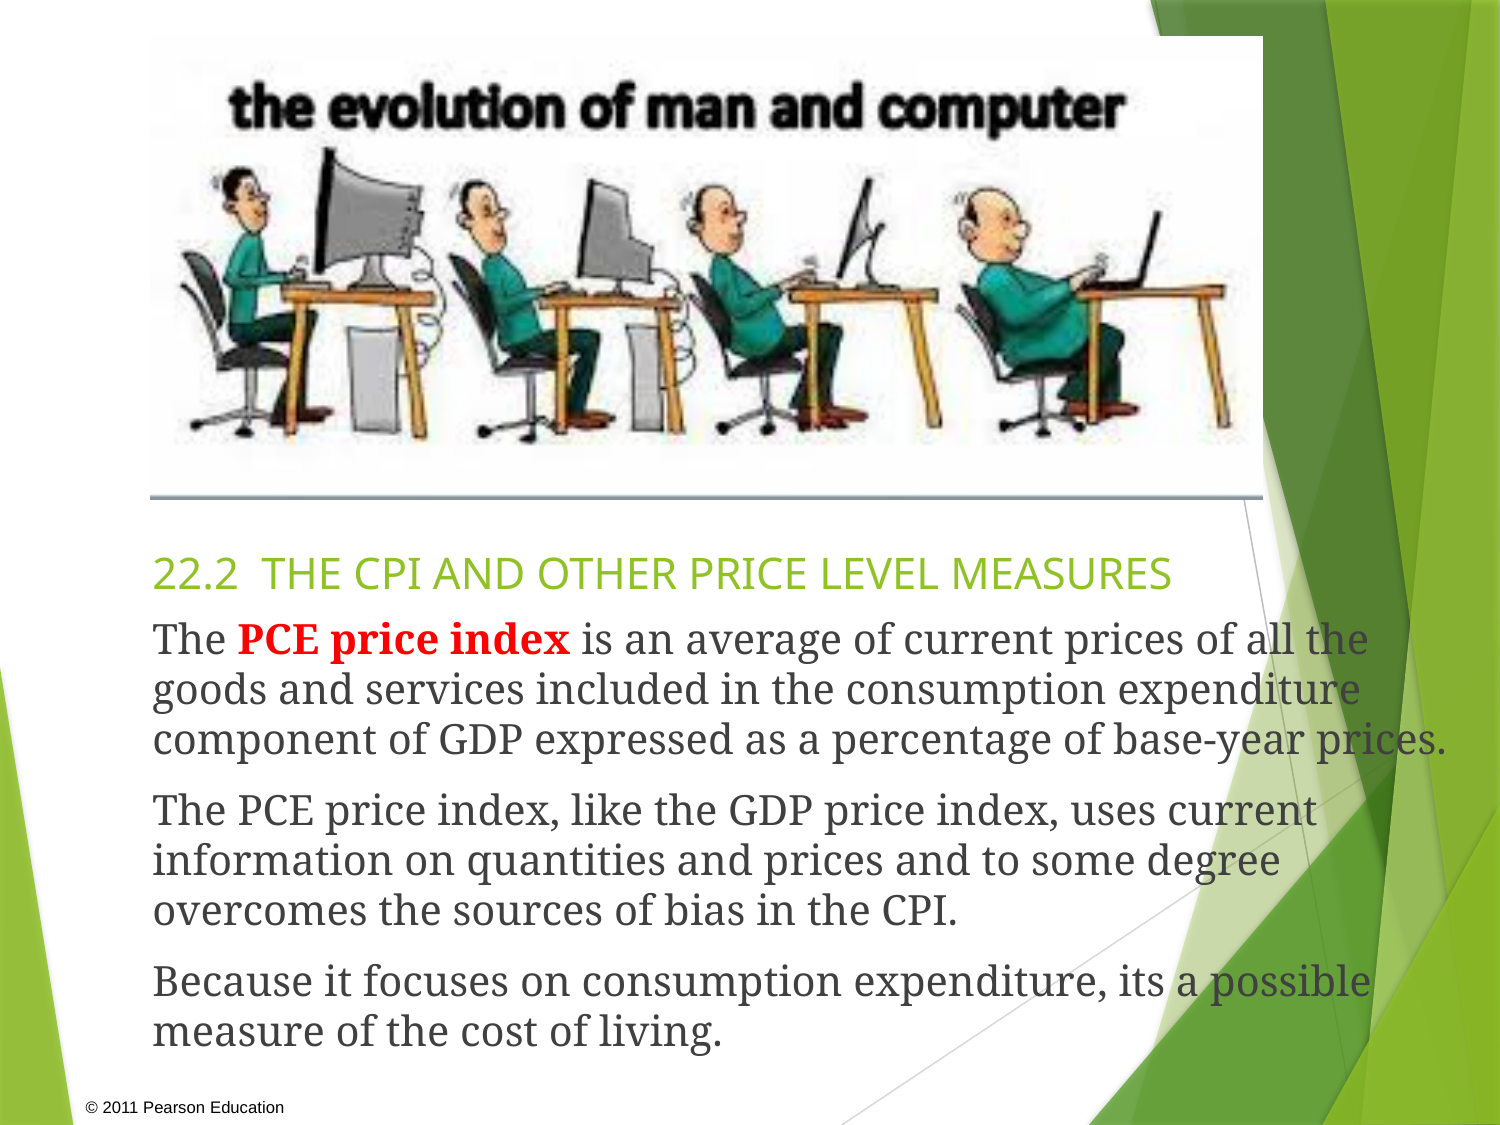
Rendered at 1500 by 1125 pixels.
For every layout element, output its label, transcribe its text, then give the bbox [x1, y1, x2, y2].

list The PCE price index is an average of current prices of all the goods and services included in the consumption expenditure component of GDP expressed as a percentage of base-year prices. The PCE price index, like the GDP price index, uses current information on quantities and prices and to some degree overcomes the sources of bias in the CPI. Because it focuses on consumption expenditure, its a possible measure of the cost of living. [62, 605, 1463, 1113]
title 22.2 THE CPI AND OTHER PRICE LEVEL MEASURES [137, 537, 1232, 605]
picture [149, 36, 1263, 501]
